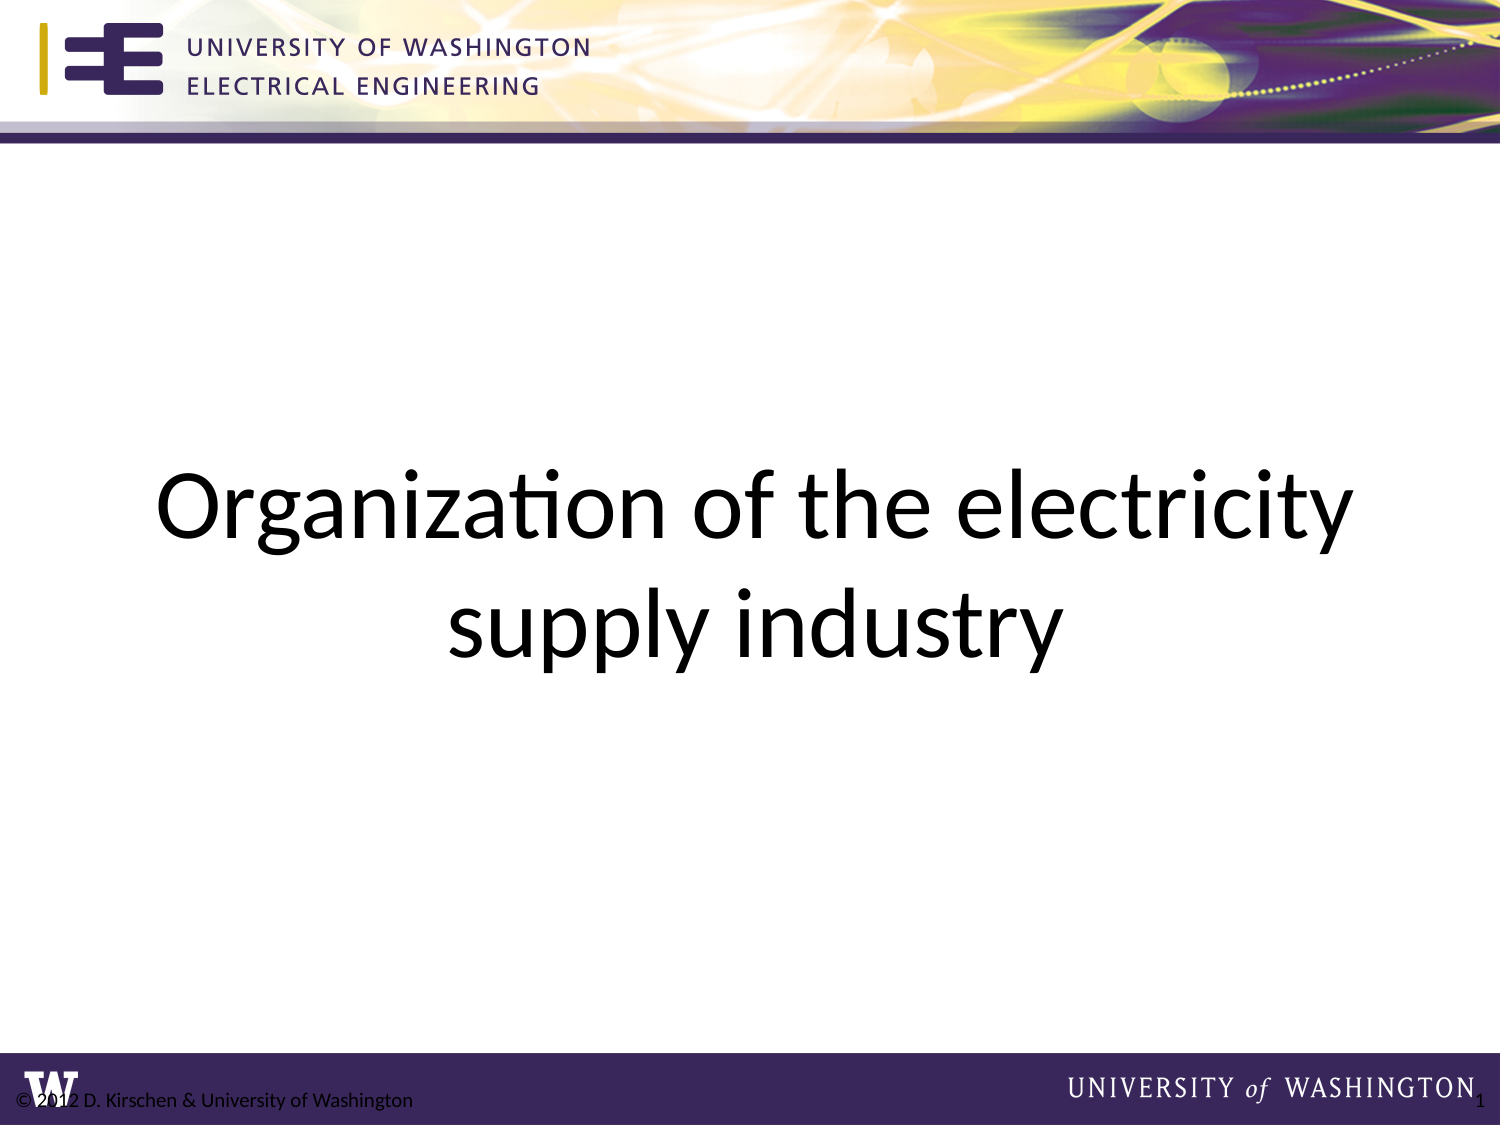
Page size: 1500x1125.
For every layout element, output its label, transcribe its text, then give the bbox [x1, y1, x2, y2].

slide_number 0 [1149, 1069, 1500, 1125]
list Organization of the electricity supply industry [118, 439, 1394, 686]
picture [0, 0, 1500, 1125]
slide_number © 2012 D. Kirschen & University of Washington [0, 1069, 491, 1125]
